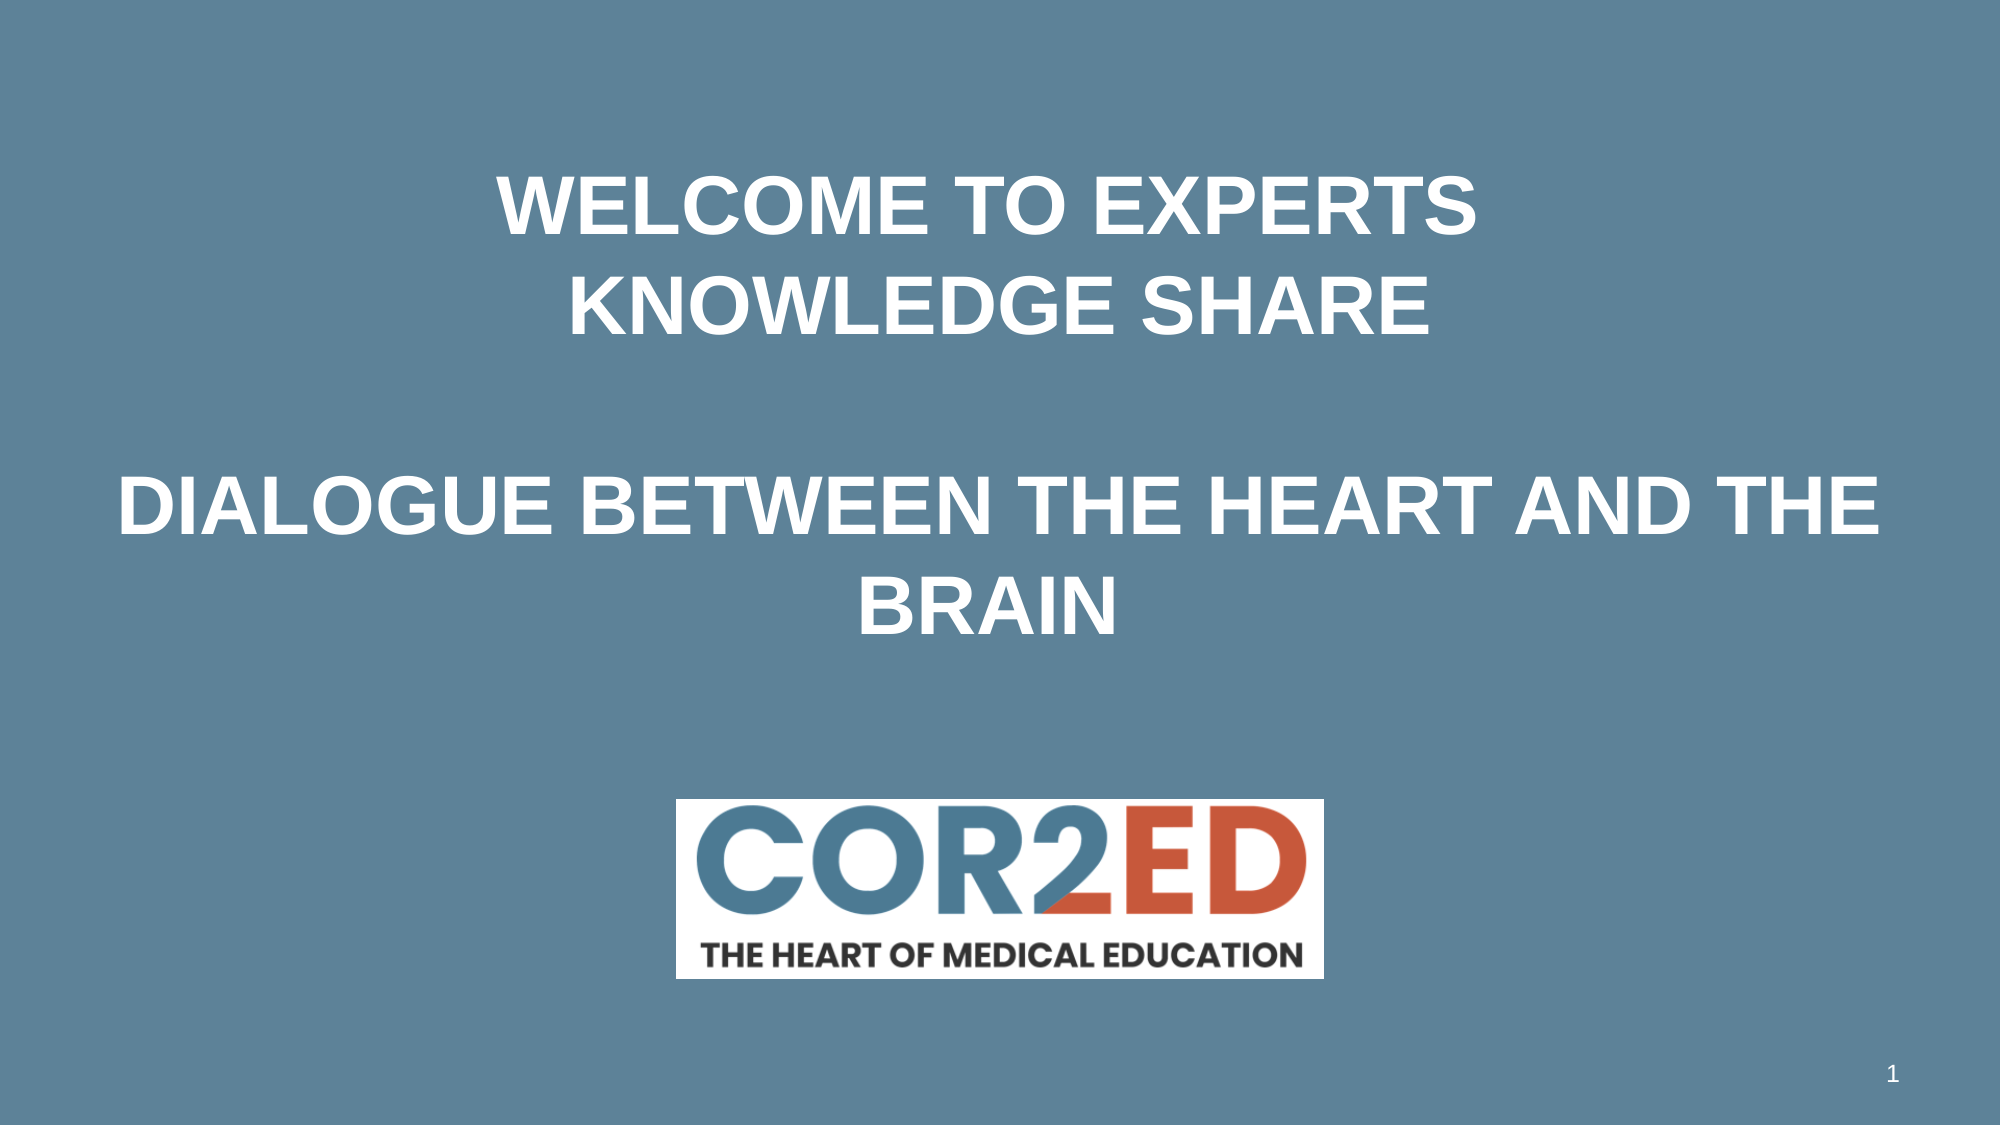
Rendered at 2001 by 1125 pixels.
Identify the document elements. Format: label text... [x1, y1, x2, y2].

slide_number 1 [1724, 1042, 1900, 1103]
picture [675, 799, 1325, 979]
title WELCOME TO EXPERTS KNOWLEDGE SHARE DIALOGUE BETWEEN THE HEART AND THE BRAIN [99, 23, 1900, 979]
